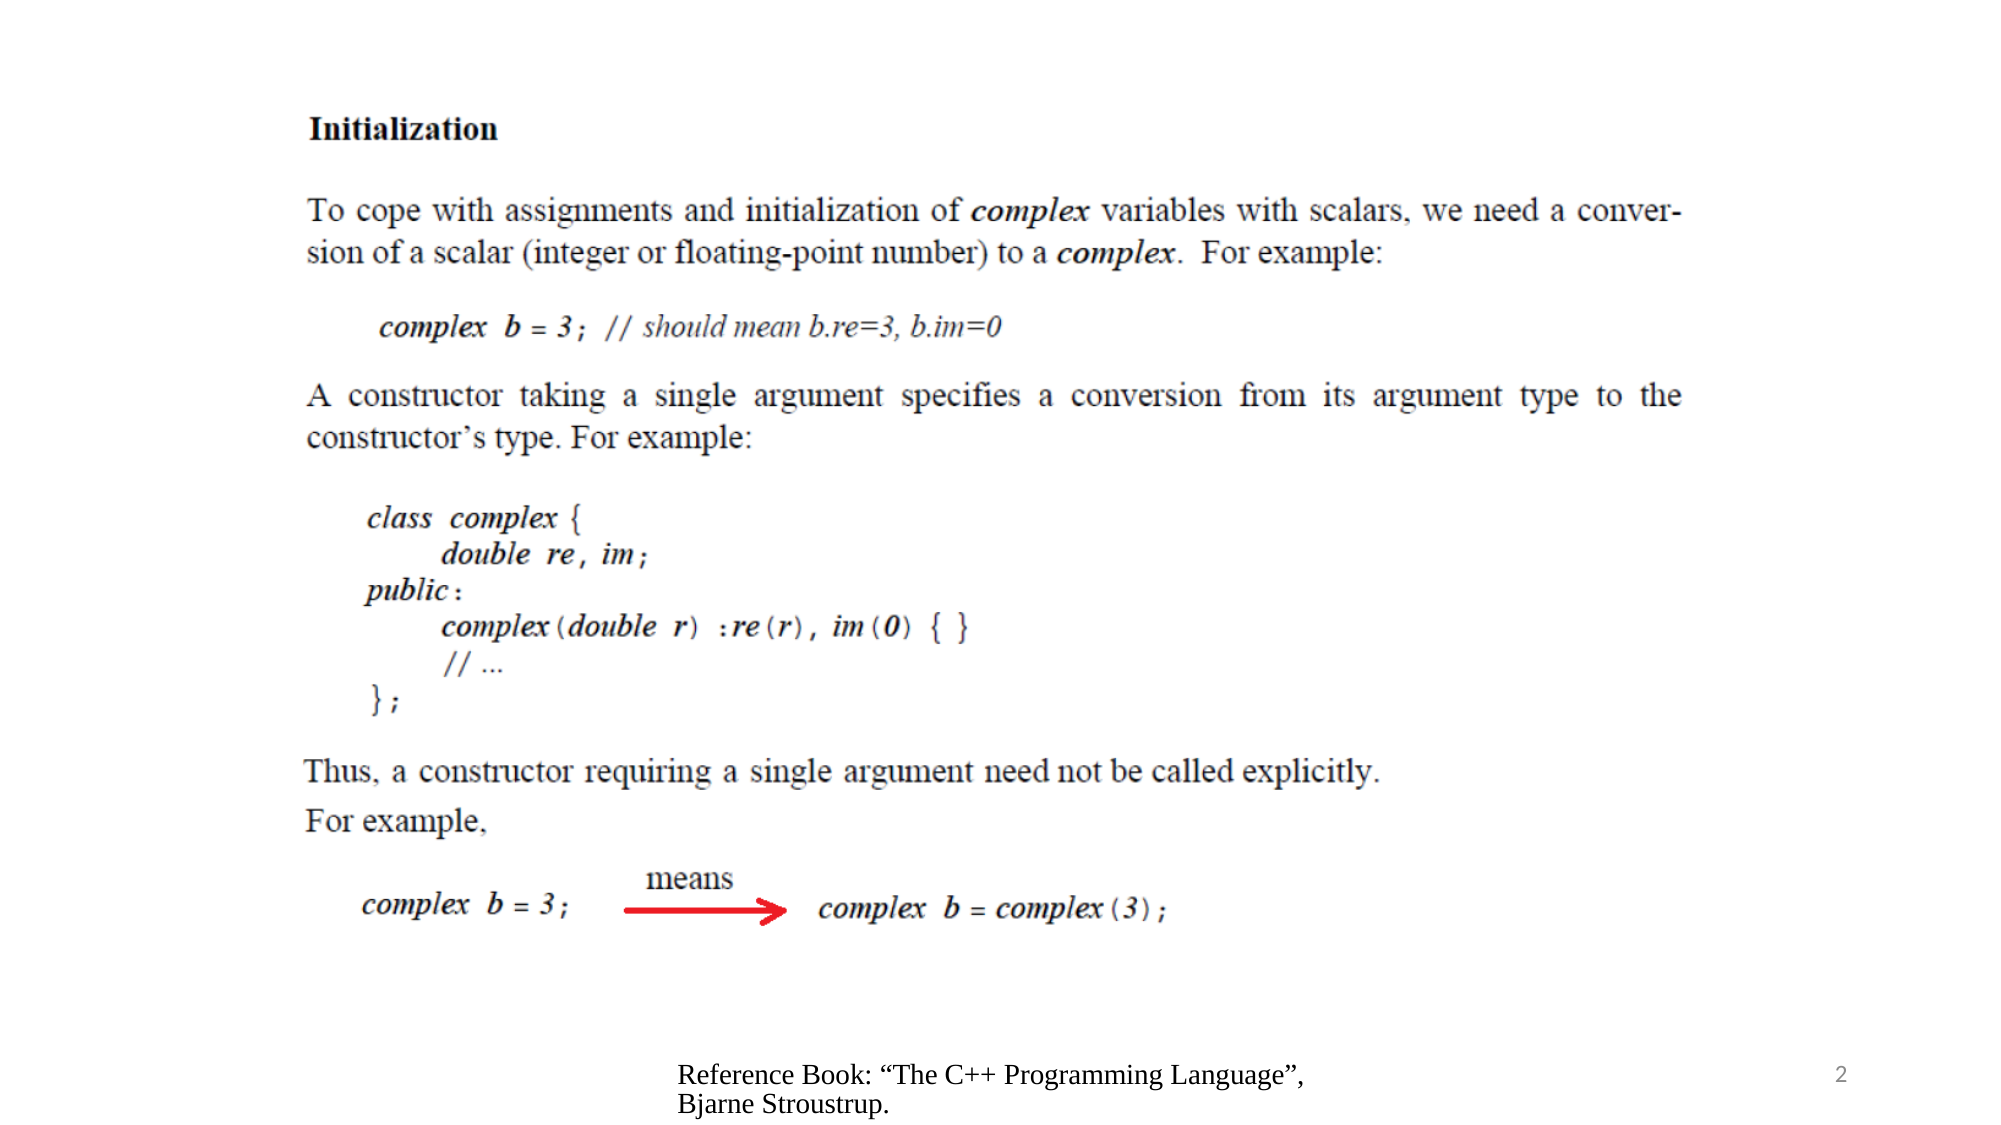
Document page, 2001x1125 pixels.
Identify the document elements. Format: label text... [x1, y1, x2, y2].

footer Reference Book: “The C++ Programming Language”, Bjarne Stroustrup. [662, 1042, 1338, 1103]
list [291, 101, 1705, 953]
slide_number 2 [1412, 1042, 1863, 1103]
